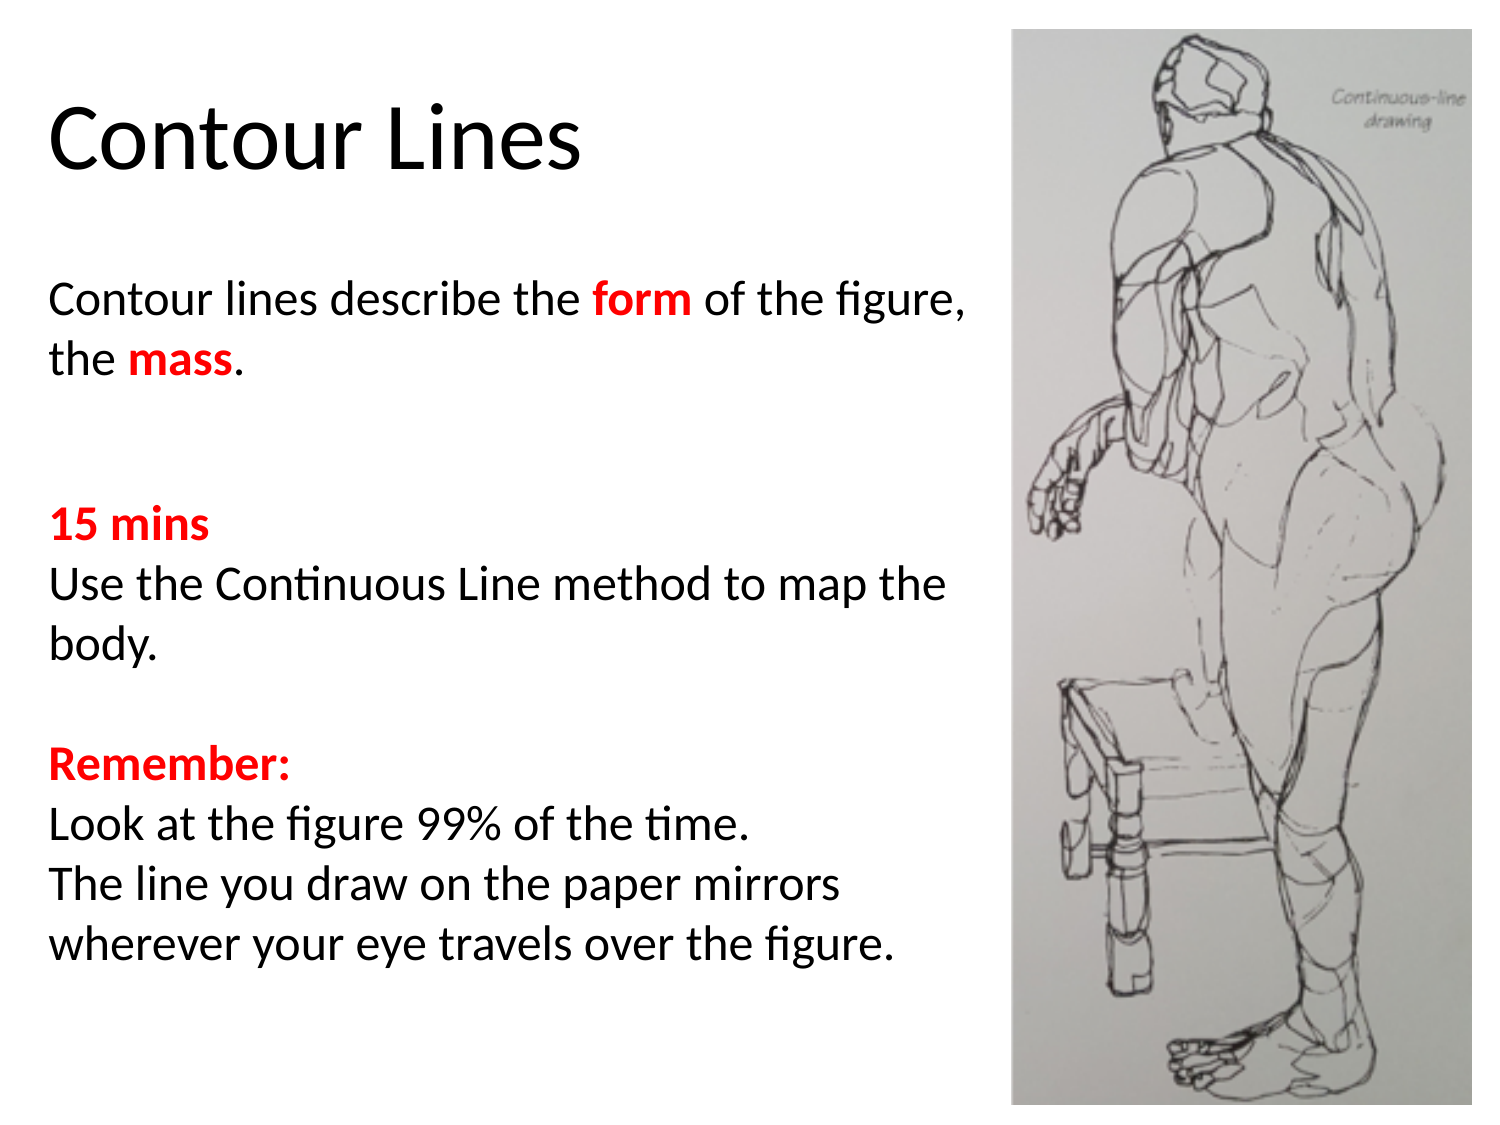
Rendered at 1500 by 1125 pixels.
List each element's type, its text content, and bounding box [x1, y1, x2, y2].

text_box Contour Lines [33, 66, 1006, 197]
text_box 15 mins Use the Continuous Line method to map the body. Remember: Look at the figure 99% of the time. The line you draw on the paper mirrors wherever your eye travels over the figure. [33, 483, 988, 1023]
picture [1011, 29, 1472, 1105]
text_box Contour lines describe the form of the figure, the mass. [33, 258, 988, 393]
